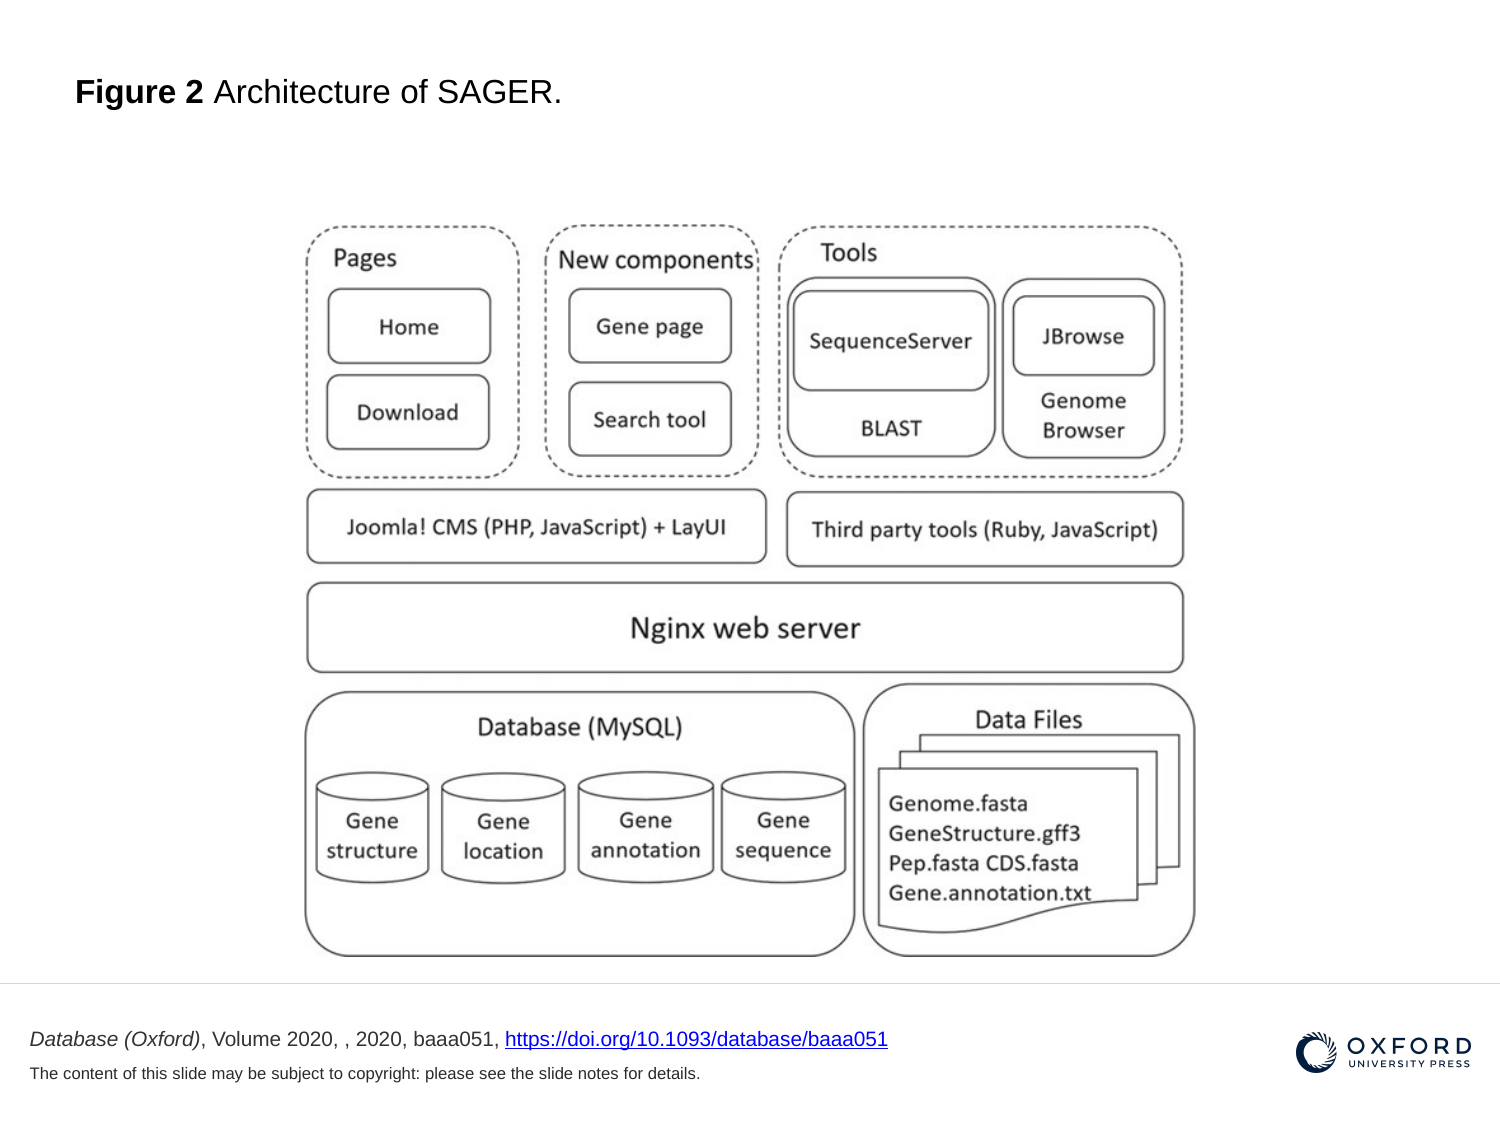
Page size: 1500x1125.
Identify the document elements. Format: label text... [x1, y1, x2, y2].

title Figure 2 Architecture of SAGER. [75, 69, 1078, 171]
picture [304, 224, 1196, 957]
footer Database (Oxford), Volume 2020, , 2020, baaa051, https://doi.org/10.1093/database/baaa051 The content of this slide may be subject to copyright: please see the slide notes for details. [0, 983, 1260, 1125]
picture [1296, 1032, 1471, 1073]
